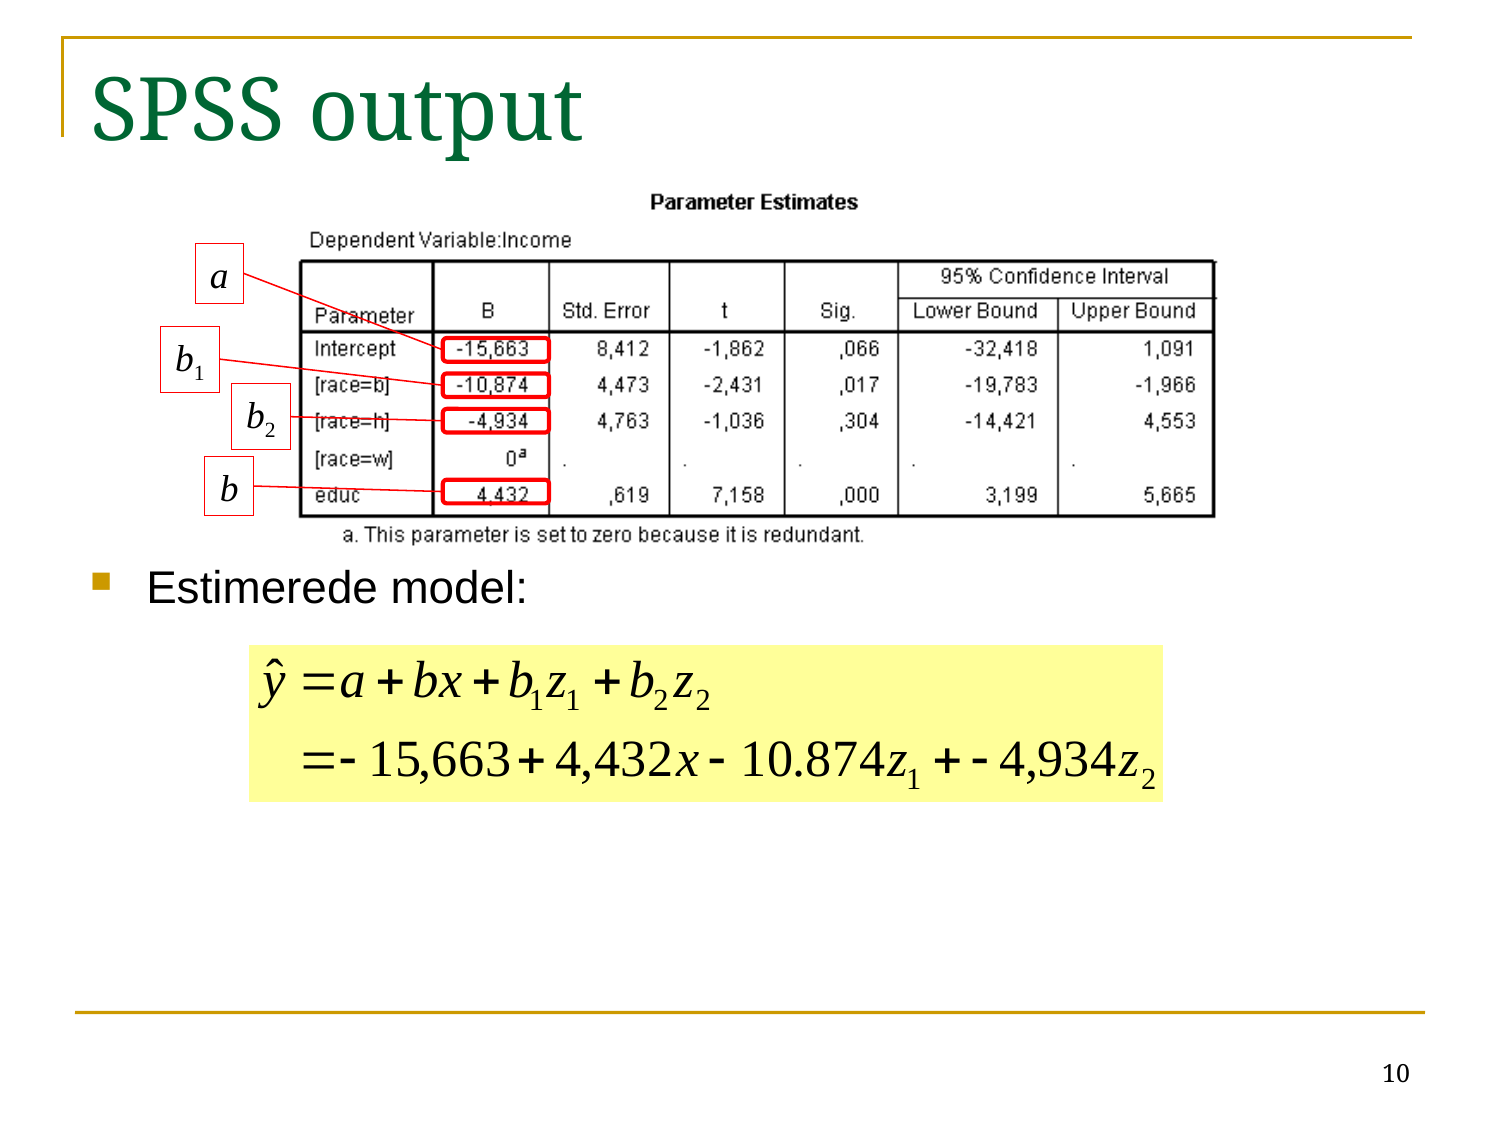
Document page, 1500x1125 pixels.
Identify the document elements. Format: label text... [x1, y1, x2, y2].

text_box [249, 644, 1164, 803]
title SPSS output [74, 45, 1426, 233]
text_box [243, 273, 444, 351]
text_box b [204, 456, 254, 516]
text_box b1 [160, 326, 220, 393]
text_box b2 [231, 394, 283, 450]
picture [288, 184, 1226, 563]
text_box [253, 486, 444, 492]
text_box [220, 356, 444, 386]
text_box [291, 413, 444, 421]
text_box a [195, 243, 244, 304]
slide_number 10 [1074, 1023, 1426, 1100]
list Estimerede model: [74, 550, 1426, 1006]
